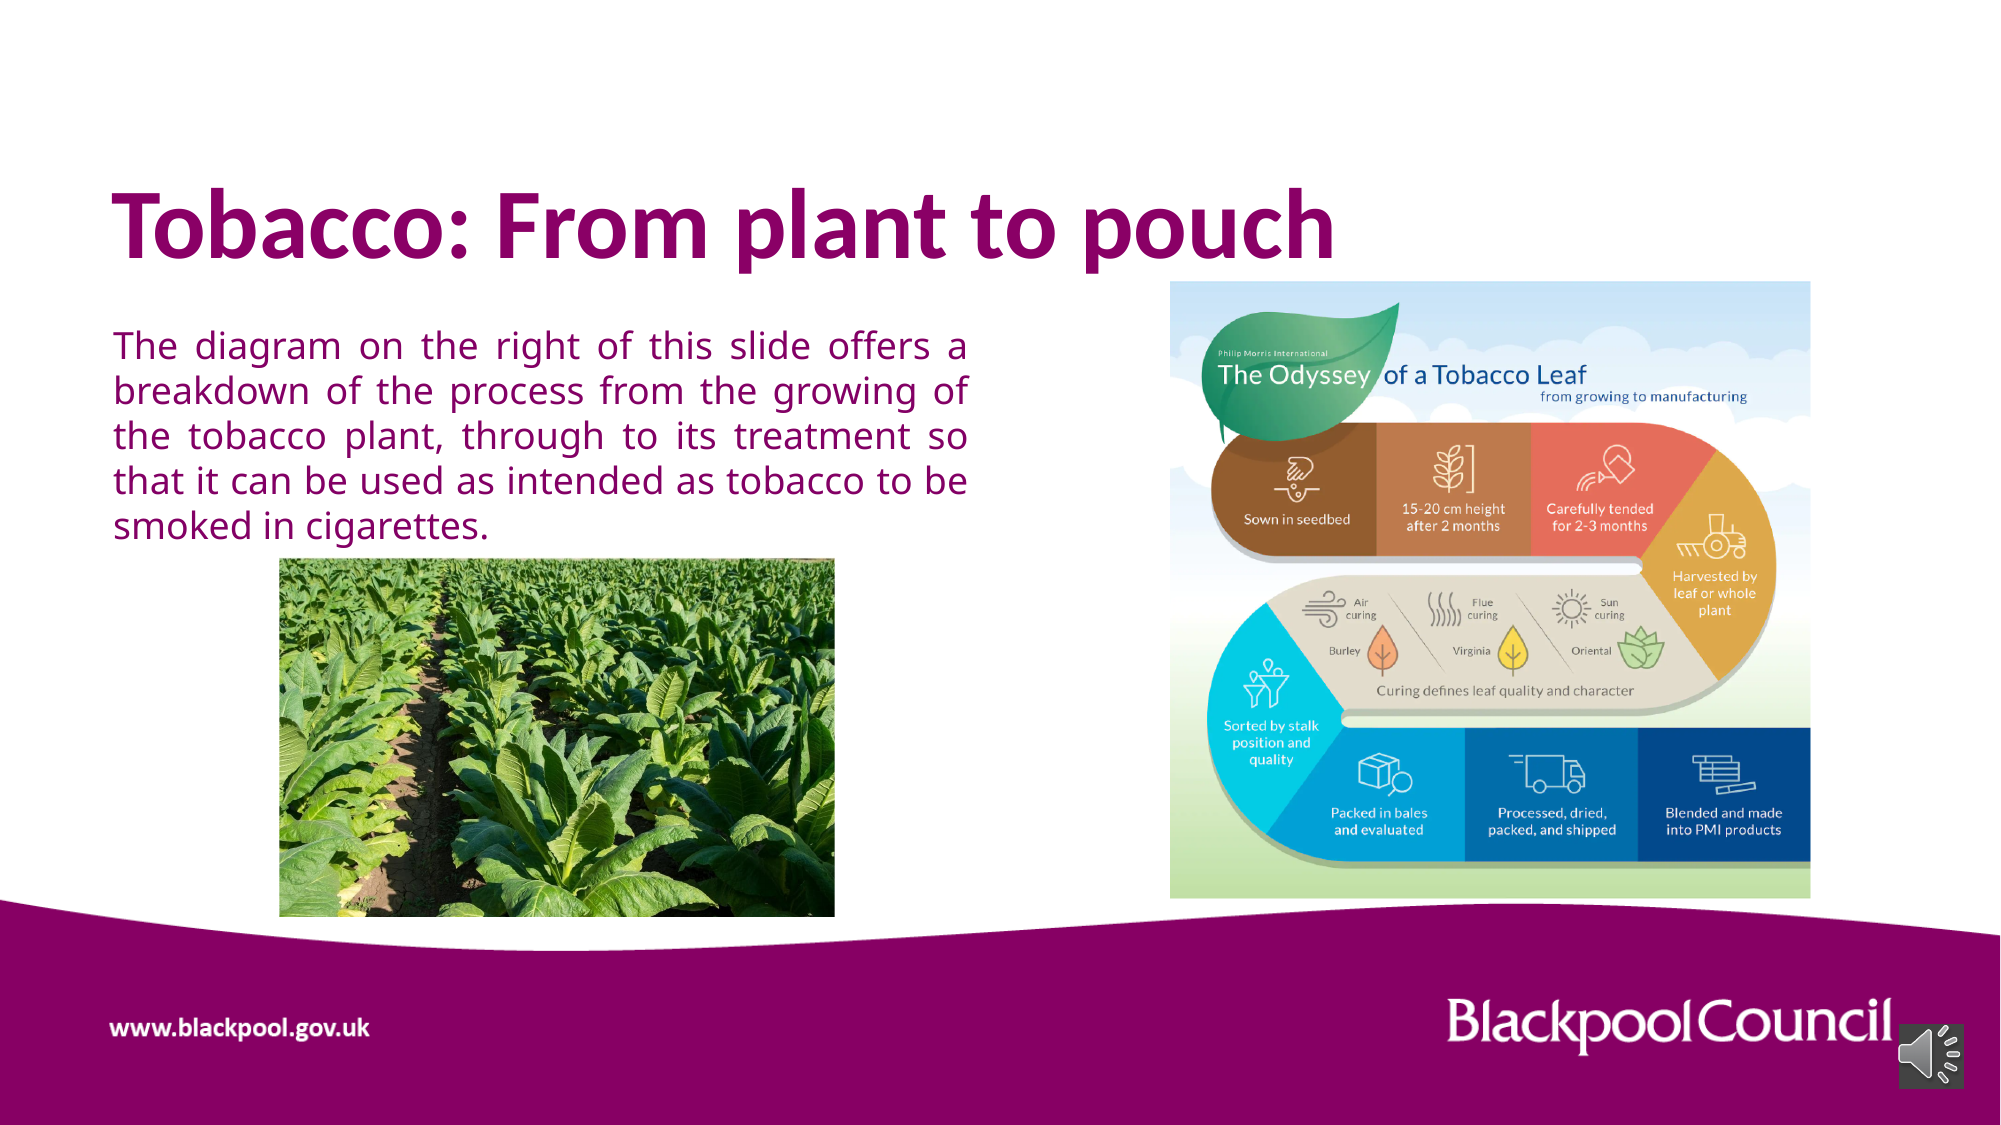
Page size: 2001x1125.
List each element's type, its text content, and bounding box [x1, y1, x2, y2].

title Tobacco: From plant to pouch [96, 151, 1898, 374]
picture [0, 0, 2001, 1125]
list The diagram on the right of this slide offers a breakdown of the process from the growing of the tobacco plant, through to its treatment so that it can be used as intended as tobacco to be smoked in cigarettes. [98, 314, 1900, 917]
